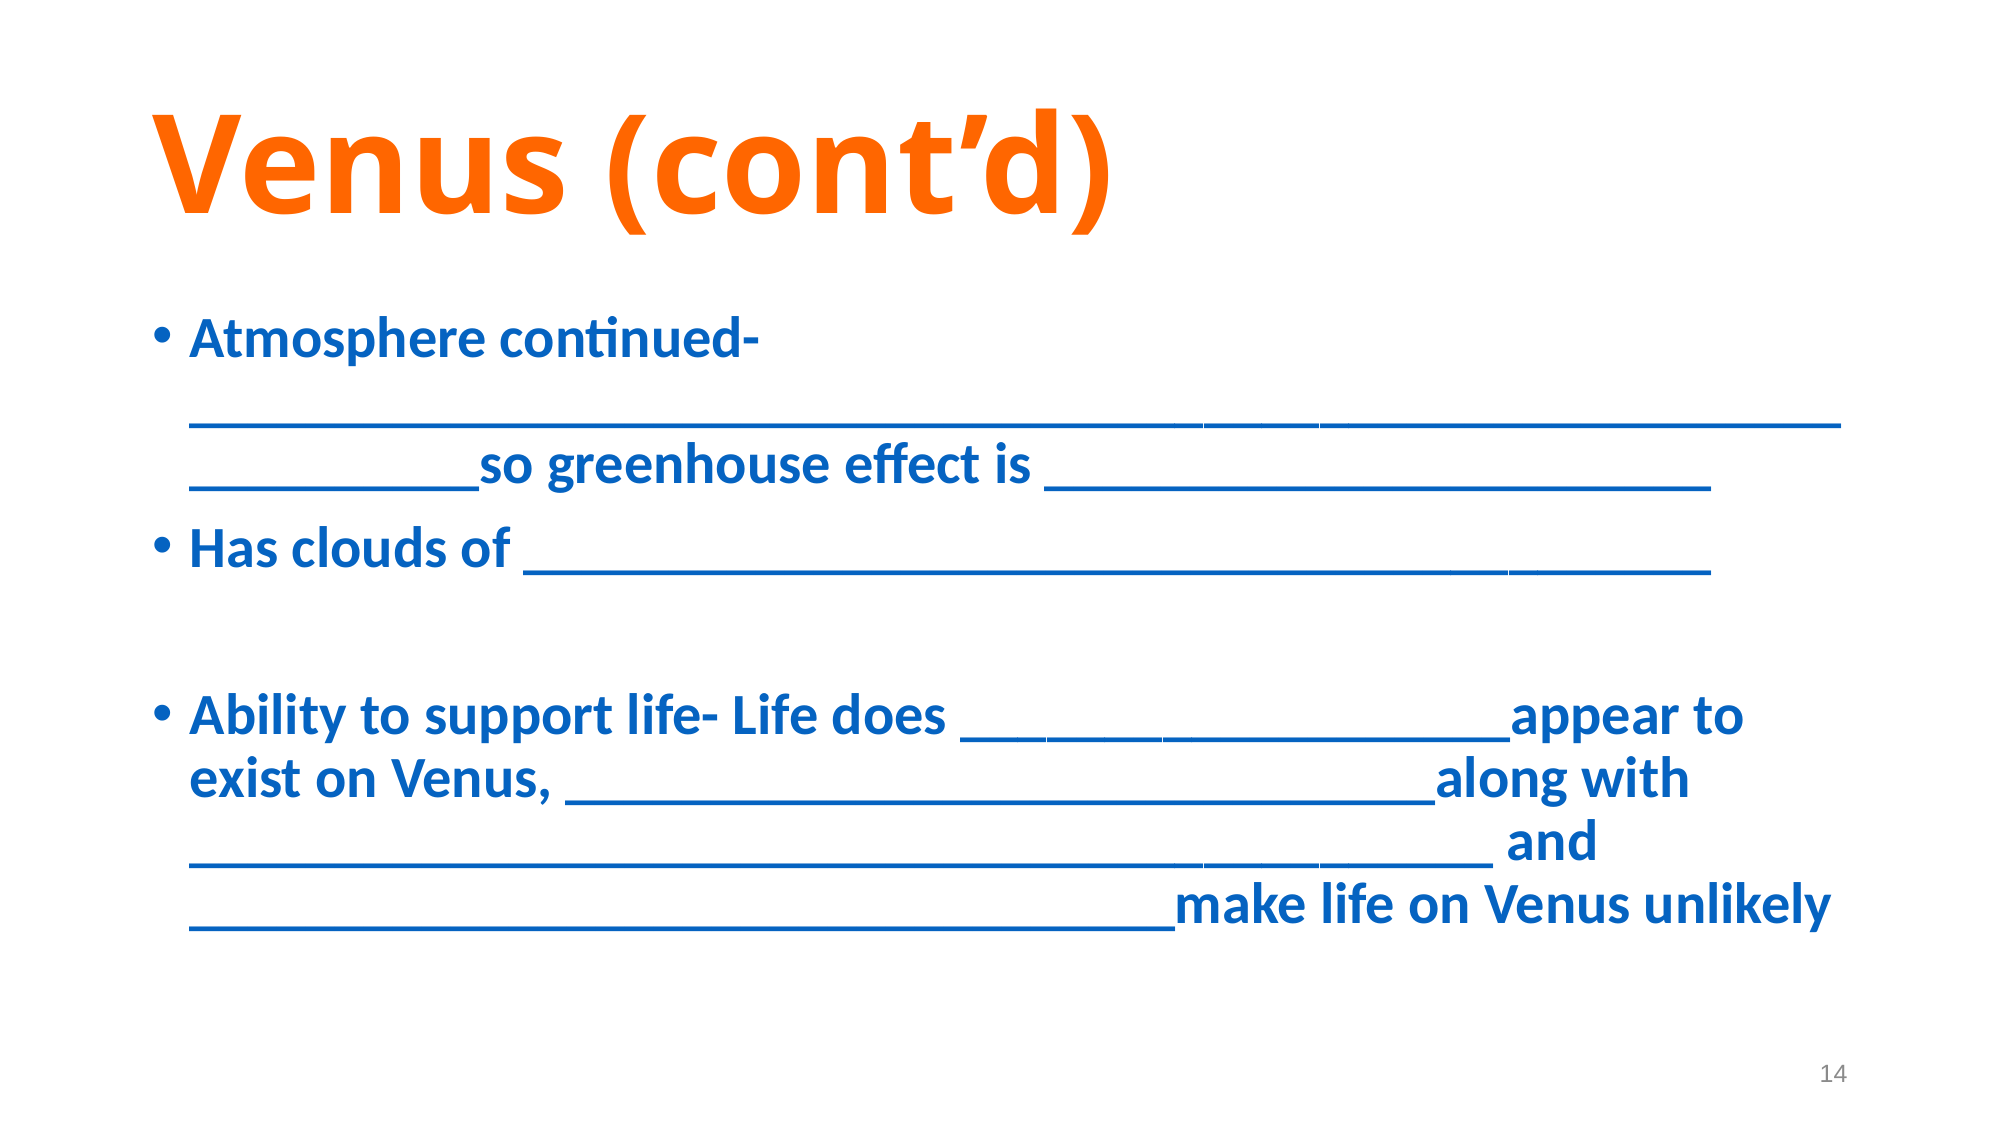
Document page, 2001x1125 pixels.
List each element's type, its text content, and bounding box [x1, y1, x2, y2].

list Atmosphere continued- ___________________________________________________________________so greenhouse effect is _______________________ Has clouds of _________________________________________ Ability to support life- Life does ___________________appear to exist on Venus, ______________________________along with _____________________________________________ and __________________________________make life on Venus unlikely [137, 299, 1863, 1014]
title Venus (cont’d) [137, 59, 1863, 278]
slide_number 14 [1412, 1042, 1863, 1103]
